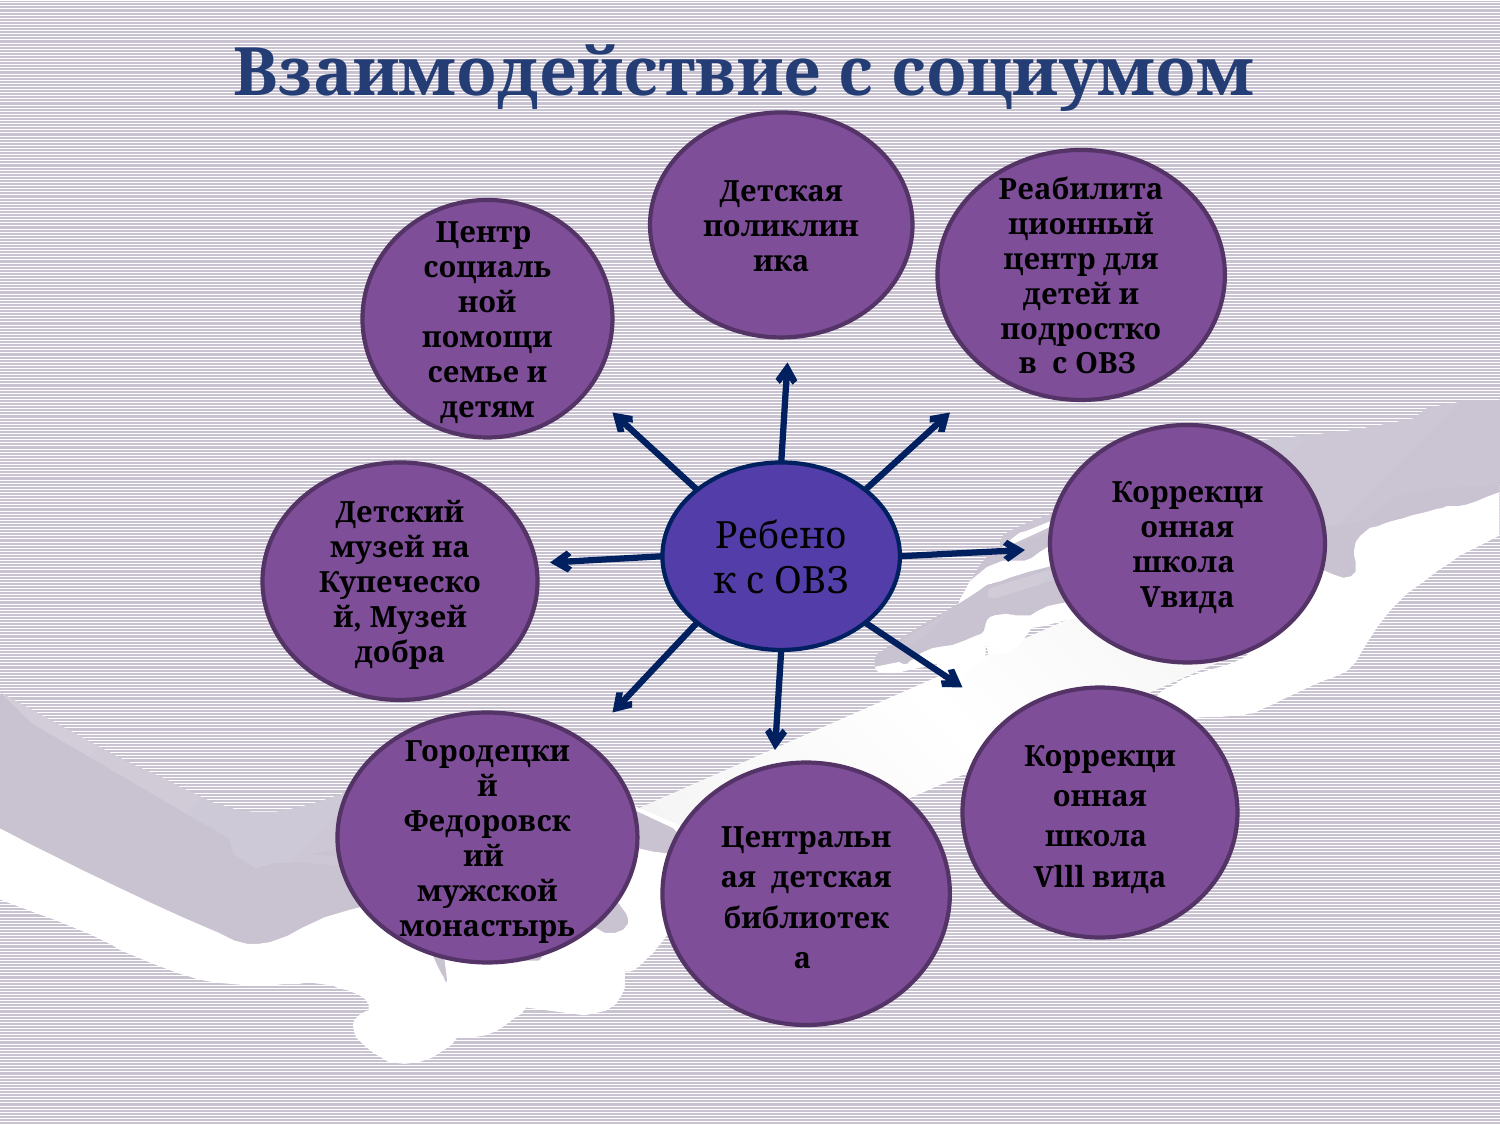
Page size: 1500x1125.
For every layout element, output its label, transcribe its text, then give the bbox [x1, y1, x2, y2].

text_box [780, 362, 788, 463]
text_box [549, 555, 663, 563]
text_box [612, 622, 698, 713]
text_box Коррекционная школа Vвида [1047, 422, 1328, 665]
text_box Ребенок с ОВЗ [660, 460, 902, 653]
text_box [864, 622, 963, 688]
text_box Детский музей на Купеческой, Музей добра [260, 460, 540, 703]
text_box Центр социальной помощи семье и детям [360, 197, 615, 440]
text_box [612, 412, 698, 491]
text_box Городецкий Федоровский мужской монастырь [335, 710, 640, 965]
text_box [899, 549, 1026, 557]
text_box Реабилитационный центр для детей и подростков с ОВЗ [935, 147, 1228, 403]
text_box Центральная детская библиотека [660, 760, 952, 1028]
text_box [774, 649, 782, 751]
text_box Коррекционная школа Vlll вида [960, 685, 1240, 940]
text_box Детская поликлиника [647, 110, 915, 340]
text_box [864, 412, 951, 491]
title Взаимодействие с социумом [87, 24, 1401, 113]
